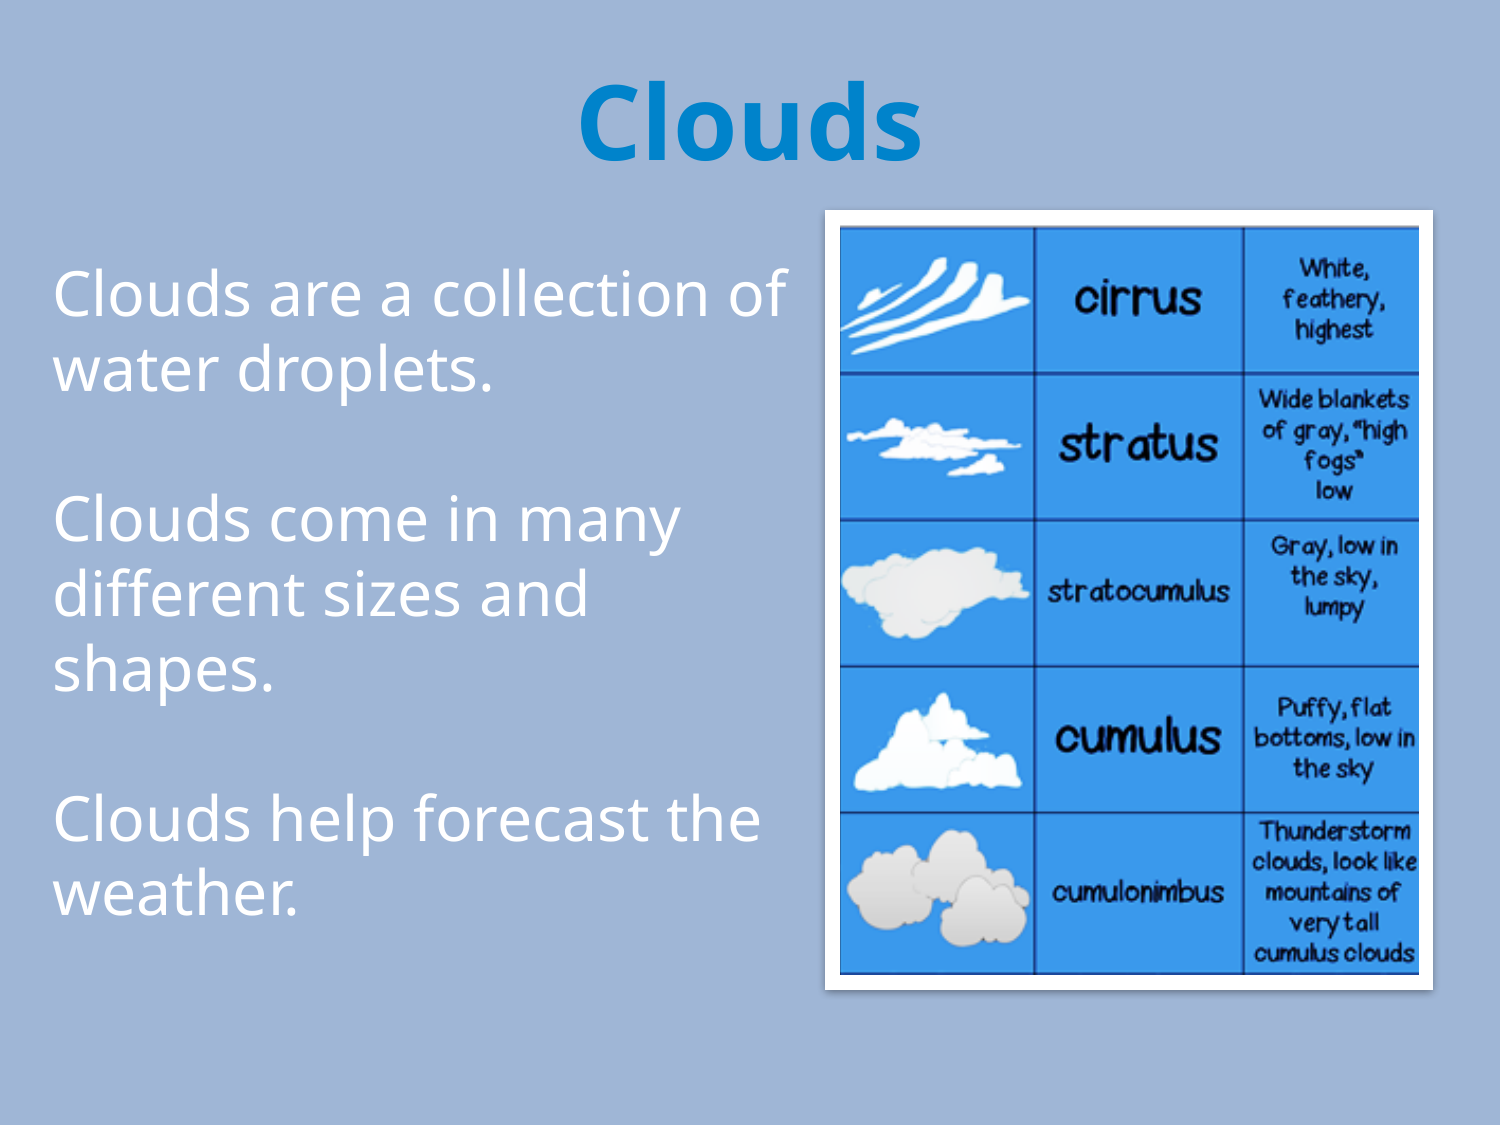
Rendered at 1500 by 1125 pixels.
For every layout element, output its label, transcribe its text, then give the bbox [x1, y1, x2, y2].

picture [839, 224, 1419, 975]
text_box Clouds are a collection of water droplets. Clouds come in many different sizes and shapes. Clouds help forecast the weather. [37, 246, 813, 1031]
title Clouds [74, 62, 1425, 191]
